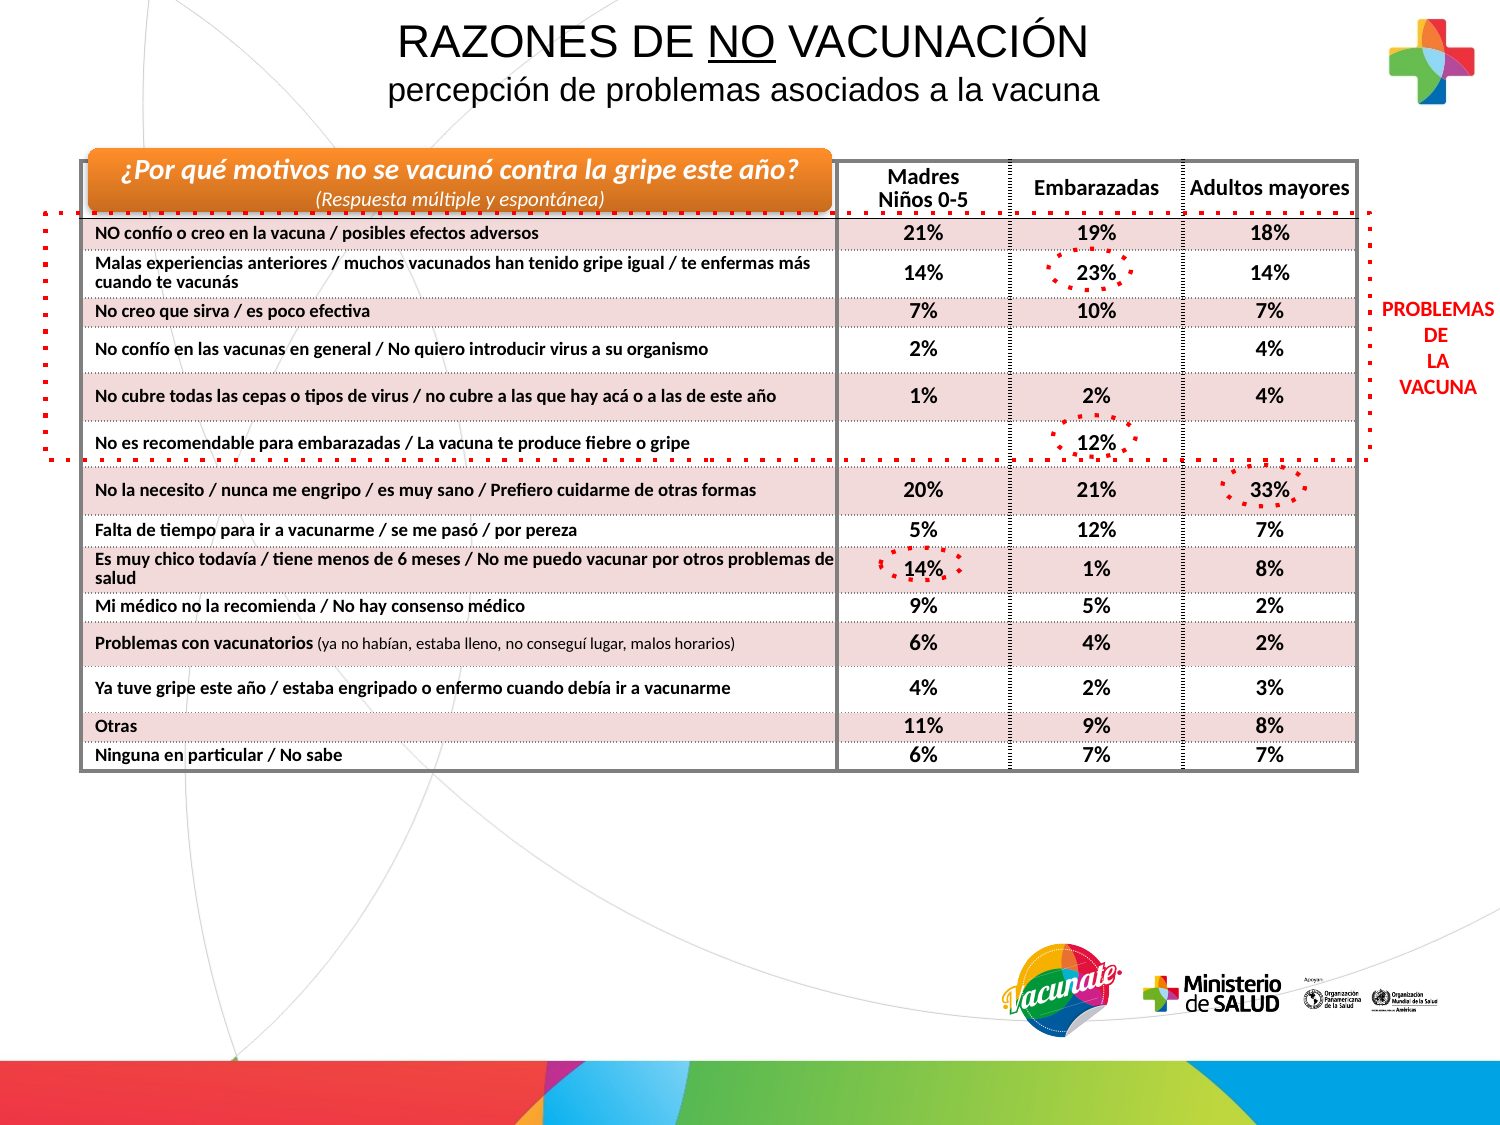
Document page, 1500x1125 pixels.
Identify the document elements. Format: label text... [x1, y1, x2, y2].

table_cell 11% [839, 713, 1010, 742]
table_cell 1% [1010, 547, 1183, 593]
text_box [1222, 464, 1306, 507]
table_cell Ninguna en particular / No sabe [83, 742, 835, 769]
table_header Adultos mayores [1183, 163, 1355, 212]
table_cell 21% [1010, 467, 1183, 515]
table_header Madres Niños 0-5 [839, 163, 1010, 212]
text_box ¿Por qué motivos no se vacunó contra la gripe este año? (Respuesta múltiple y espontánea) [88, 148, 833, 212]
text_box PROBLEMAS DE LA VACUNA [1364, 286, 1500, 378]
table_cell No es recomendable para embarazadas / La vacuna te produce fiebre o gripe [83, 460, 835, 467]
table_cell [839, 460, 1010, 467]
table_cell 12% [1010, 515, 1183, 547]
table_cell 6% [839, 742, 1010, 769]
table_cell 7% [1183, 515, 1355, 547]
table_cell 7% [1010, 742, 1183, 769]
table_cell Mi médico no la recomienda / No hay consenso médico [83, 593, 835, 622]
table_cell 2% [1183, 593, 1355, 622]
table_cell 14% [839, 547, 1010, 593]
table_cell 3% [1183, 666, 1355, 713]
table_cell 4% [839, 666, 1010, 713]
table_header Embarazadas [1010, 163, 1183, 212]
text_box [880, 547, 963, 581]
table_cell 8% [1183, 713, 1355, 742]
table_cell 9% [839, 593, 1010, 622]
table_cell Otras [83, 713, 835, 742]
text_box [1053, 415, 1136, 457]
table_cell 9% [1010, 713, 1183, 742]
table_cell Falta de tiempo para ir a vacunarme / se me pasó / por pereza [83, 515, 835, 547]
text_box [1048, 248, 1132, 291]
table_cell 2% [1010, 666, 1183, 713]
text_box [45, 212, 1371, 460]
table_cell Es muy chico todavía / tiene menos de 6 meses / No me puedo vacunar por otros problemas de salud [83, 547, 835, 593]
table_cell 20% [839, 467, 1010, 515]
table_cell 5% [839, 515, 1010, 547]
table_cell 8% [1183, 547, 1355, 593]
table_cell 33% [1183, 467, 1355, 515]
table_cell No la necesito / nunca me engripo / es muy sano / Prefiero cuidarme de otras formas [83, 467, 835, 515]
picture [0, 0, 1500, 1125]
table_cell [1183, 460, 1355, 467]
table_cell 7% [1183, 742, 1355, 769]
title RAZONES DE NO VACUNACIÓN percepción de problemas asociados a la vacuna [117, 14, 1372, 106]
table_cell 2% [1183, 622, 1355, 666]
table_cell Problemas con vacunatorios (ya no habían, estaba lleno, no conseguí lugar, malos horarios) [83, 622, 835, 666]
table_cell Ya tuve gripe este año / estaba engripado o enfermo cuando debía ir a vacunarme [83, 666, 835, 713]
table_cell 5% [1010, 593, 1183, 622]
table_cell 6% [839, 622, 1010, 666]
table_cell 4% [1010, 622, 1183, 666]
table_cell 12% [1010, 460, 1183, 467]
